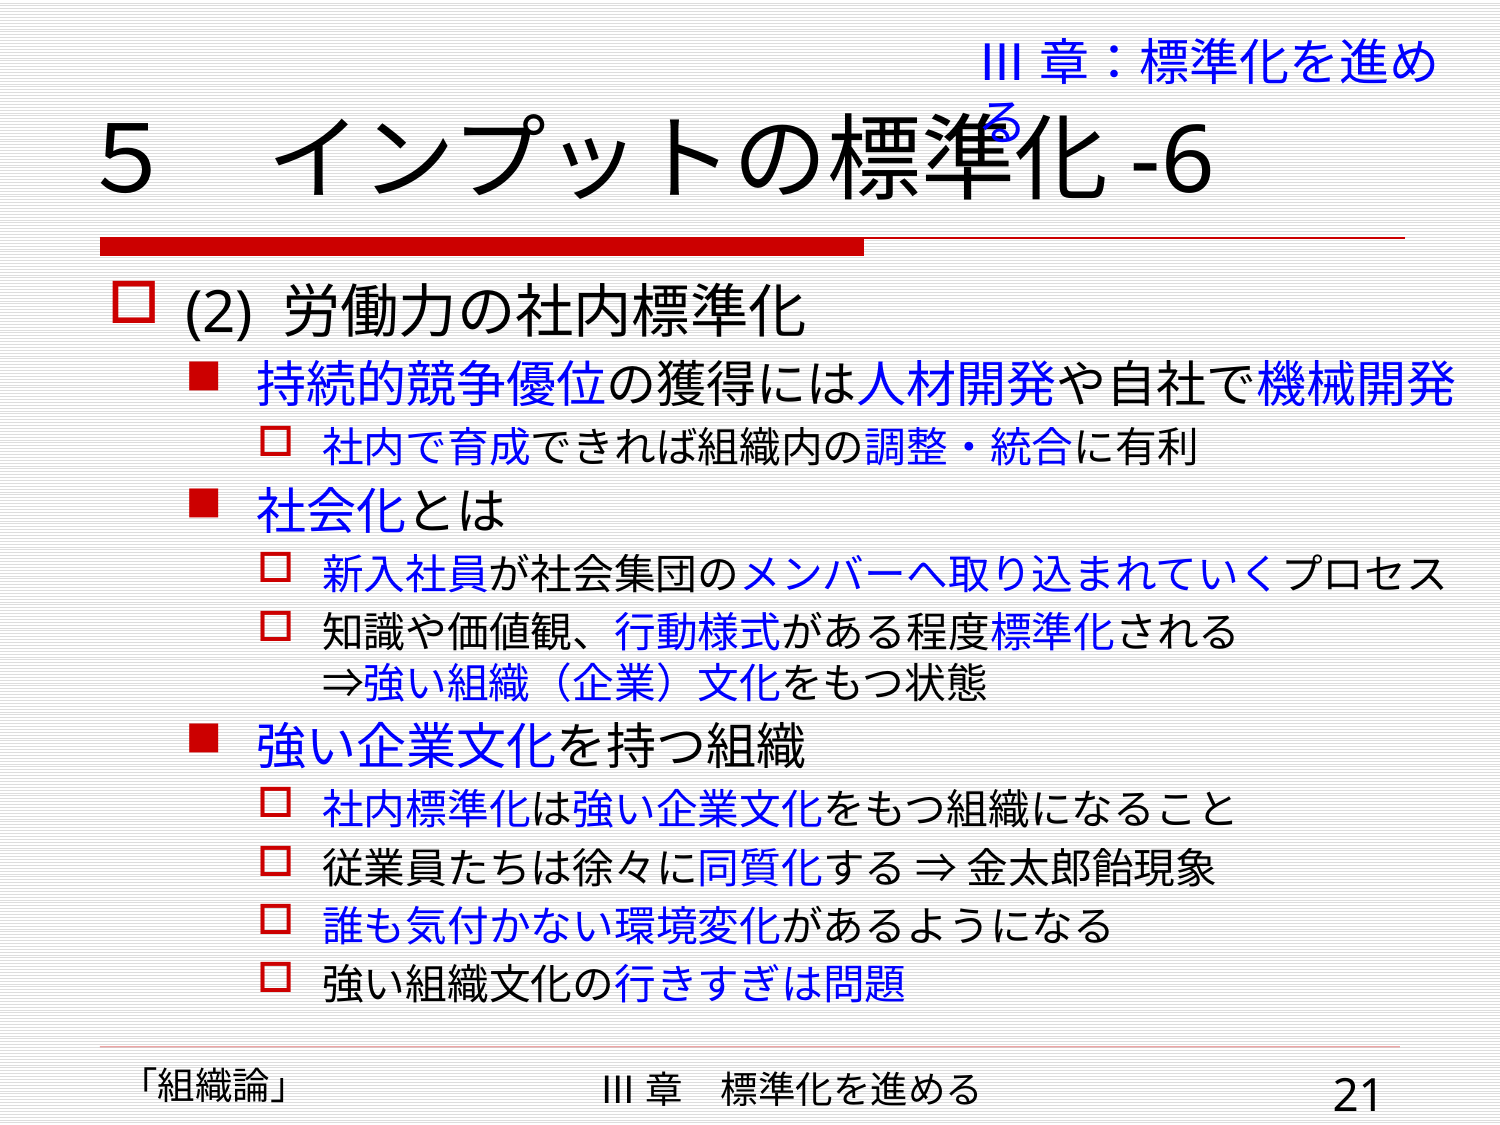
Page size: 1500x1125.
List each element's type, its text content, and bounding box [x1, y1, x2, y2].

slide_number 「組織論」 [105, 1054, 898, 1114]
text_box Ⅲ章：標準化を進める [962, 23, 1471, 159]
slide_number 21 [1074, 1058, 1401, 1118]
title ５ インプットの標準化-6 [64, 18, 1495, 219]
footer Ⅲ章 標準化を進める [430, 1058, 1074, 1118]
list (2) 労働力の社内標準化 持続的競争優位の獲得には人材開発や自社で機械開発 社内で育成できれば組織内の調整・統合に有利 社会化とは 新入社員が社会集団のメンバーへ取り込まれていくプロセス 知識や価値観、行動様式がある程度標準化される ⇒強い組織（企業）文化をもつ状態 強い企業文化を持つ組織 社内標準化は強い企業文化をもつ組織になること 従業員たちは徐々に同質化する ⇒ 金太郎飴現象 誰も気付かない環境変化があるようになる 強い組織文化の行きすぎは問題 [92, 266, 1500, 1059]
